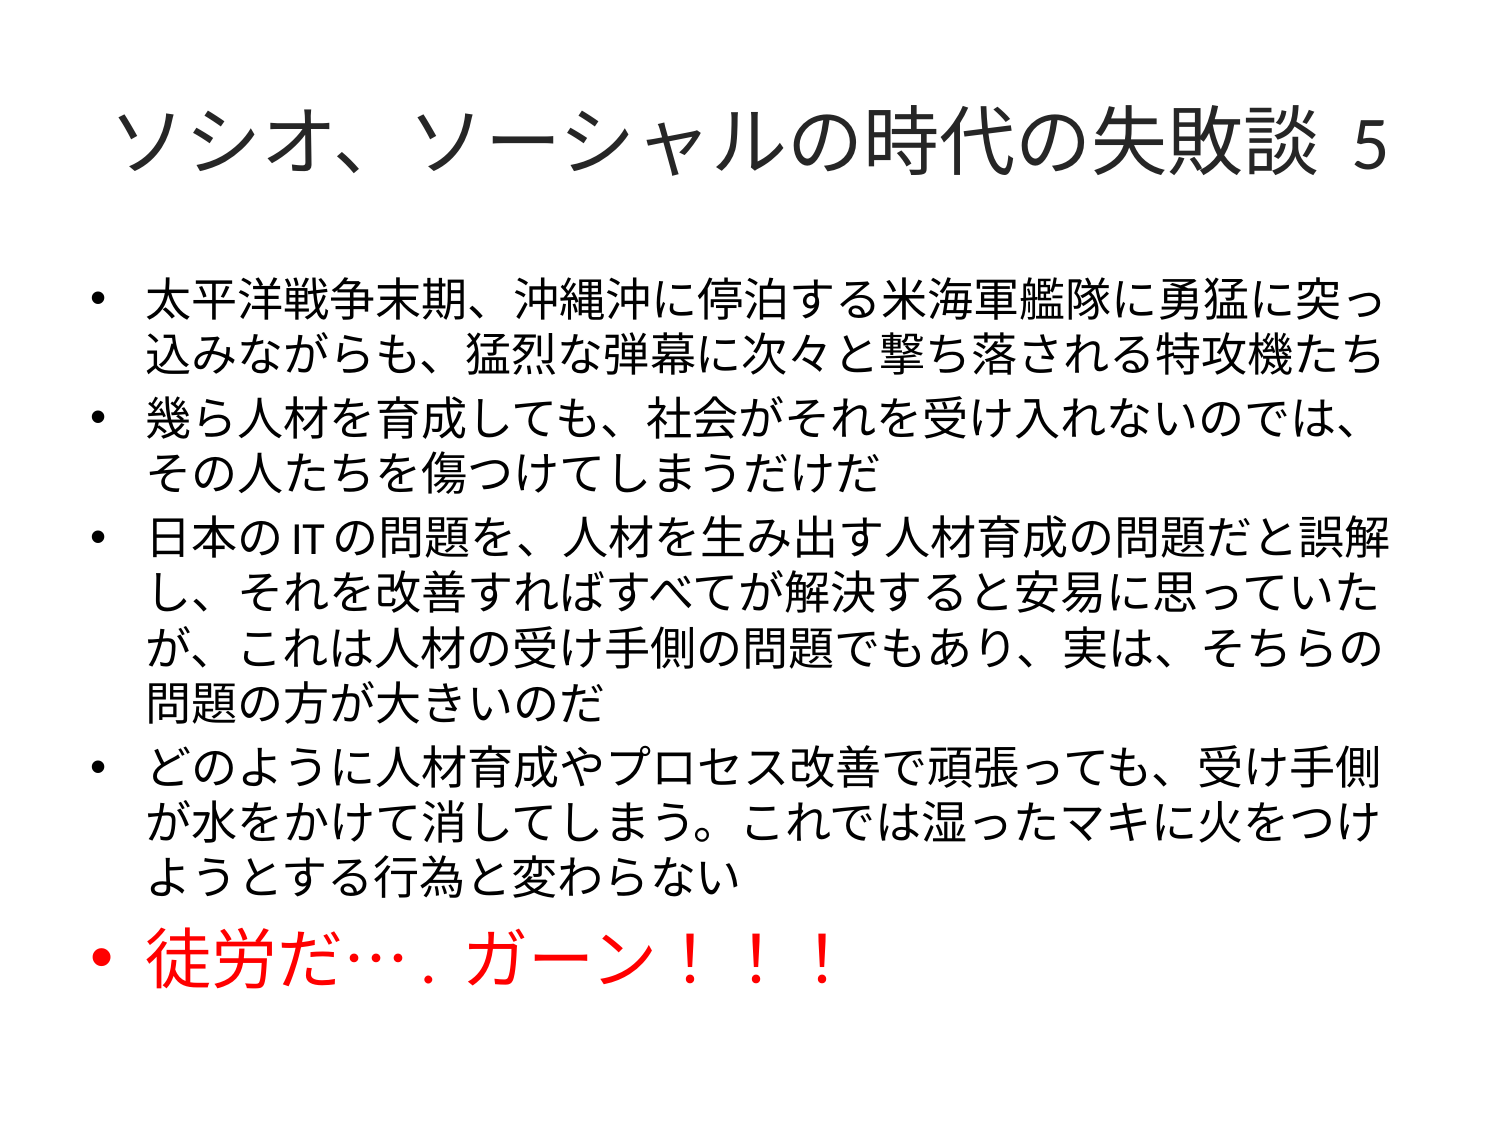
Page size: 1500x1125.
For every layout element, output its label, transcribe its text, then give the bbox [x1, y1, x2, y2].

title ソシオ、ソーシャルの時代の失敗談 5 [75, 45, 1425, 233]
list 太平洋戦争末期、沖縄沖に停泊する米海軍艦隊に勇猛に突っ込みながらも、猛烈な弾幕に次々と撃ち落される特攻機たち 幾ら人材を育成しても、社会がそれを受け入れないのでは、その人たちを傷つけてしまうだけだ 日本のITの問題を、人材を生み出す人材育成の問題だと誤解し、それを改善すればすべてが解決すると安易に思っていたが、これは人材の受け手側の問題でもあり、実は、そちらの問題の方が大きいのだ どのように人材育成やプロセス改善で頑張っても、受け手側が水をかけて消してしまう。これでは湿ったマキに火をつけようとする行為と変わらない 徒労だ…. ガーン！！！ [75, 262, 1425, 1005]
